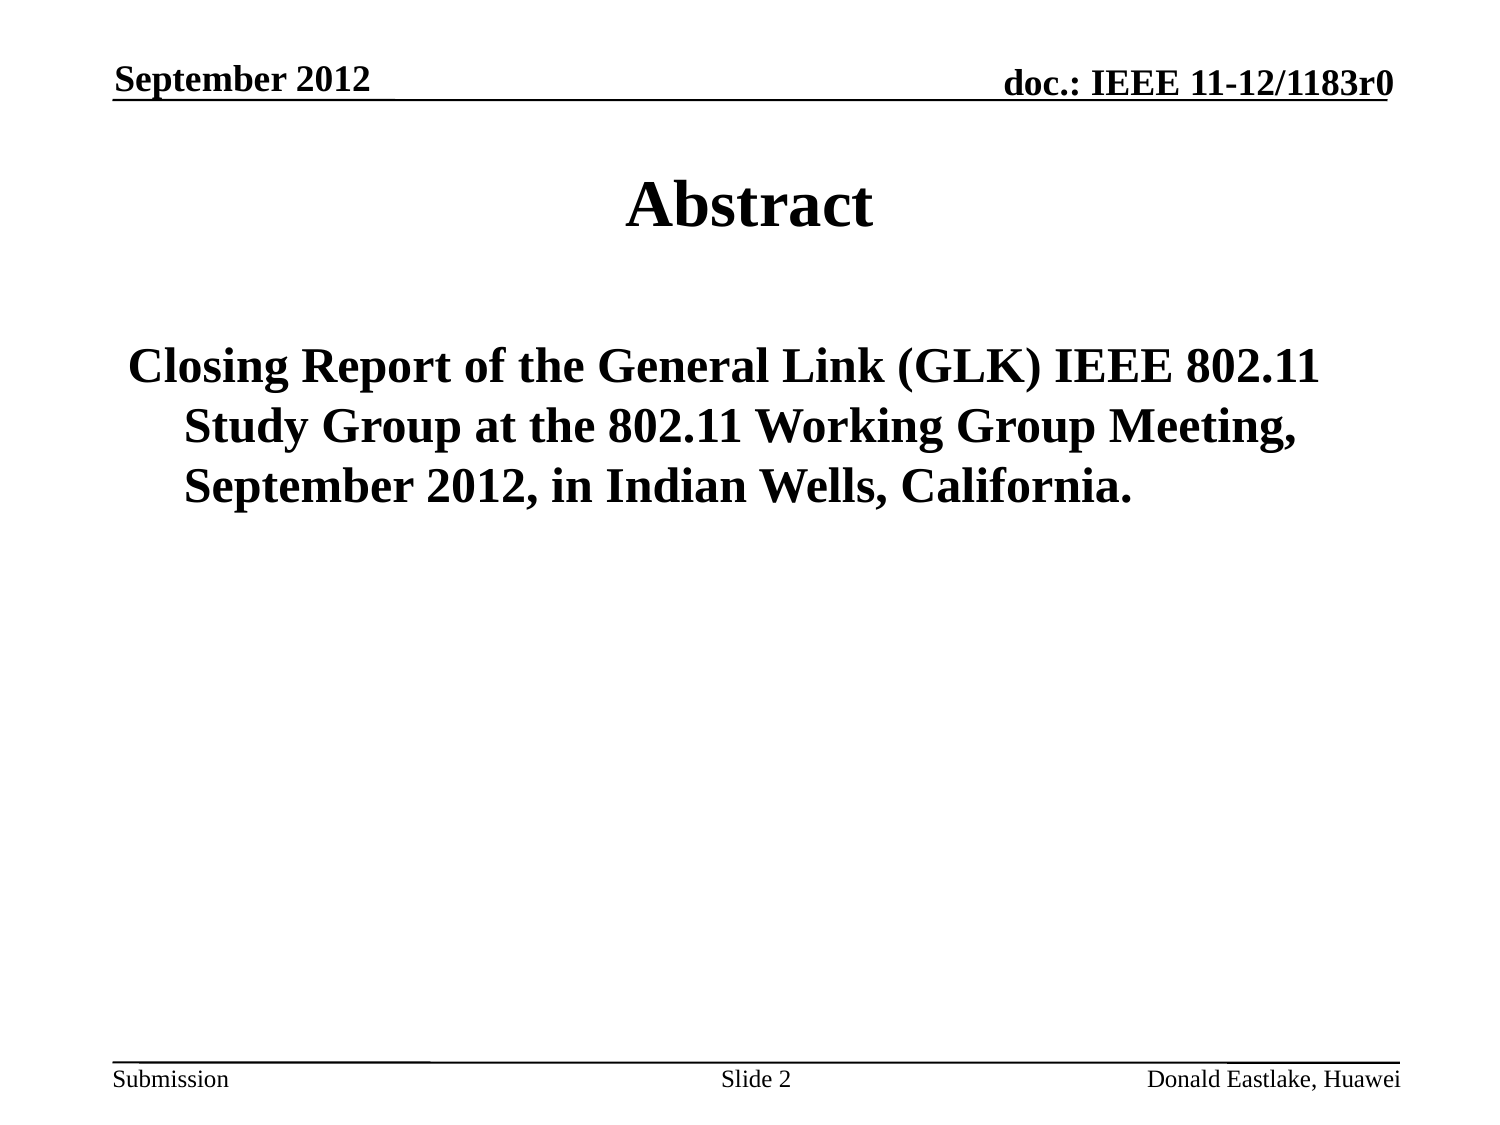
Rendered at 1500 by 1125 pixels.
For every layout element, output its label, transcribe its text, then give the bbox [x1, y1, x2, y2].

footer Donald Eastlake, Huawei [902, 1061, 1402, 1093]
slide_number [114, 54, 540, 100]
list Closing Report of the General Link (GLK) IEEE 802.11 Study Group at the 802.11 Working Group Meeting, September 2012, in Indian Wells, California. [112, 324, 1388, 1001]
slide_number Slide 2 [712, 1061, 800, 1123]
title Abstract [112, 112, 1388, 288]
